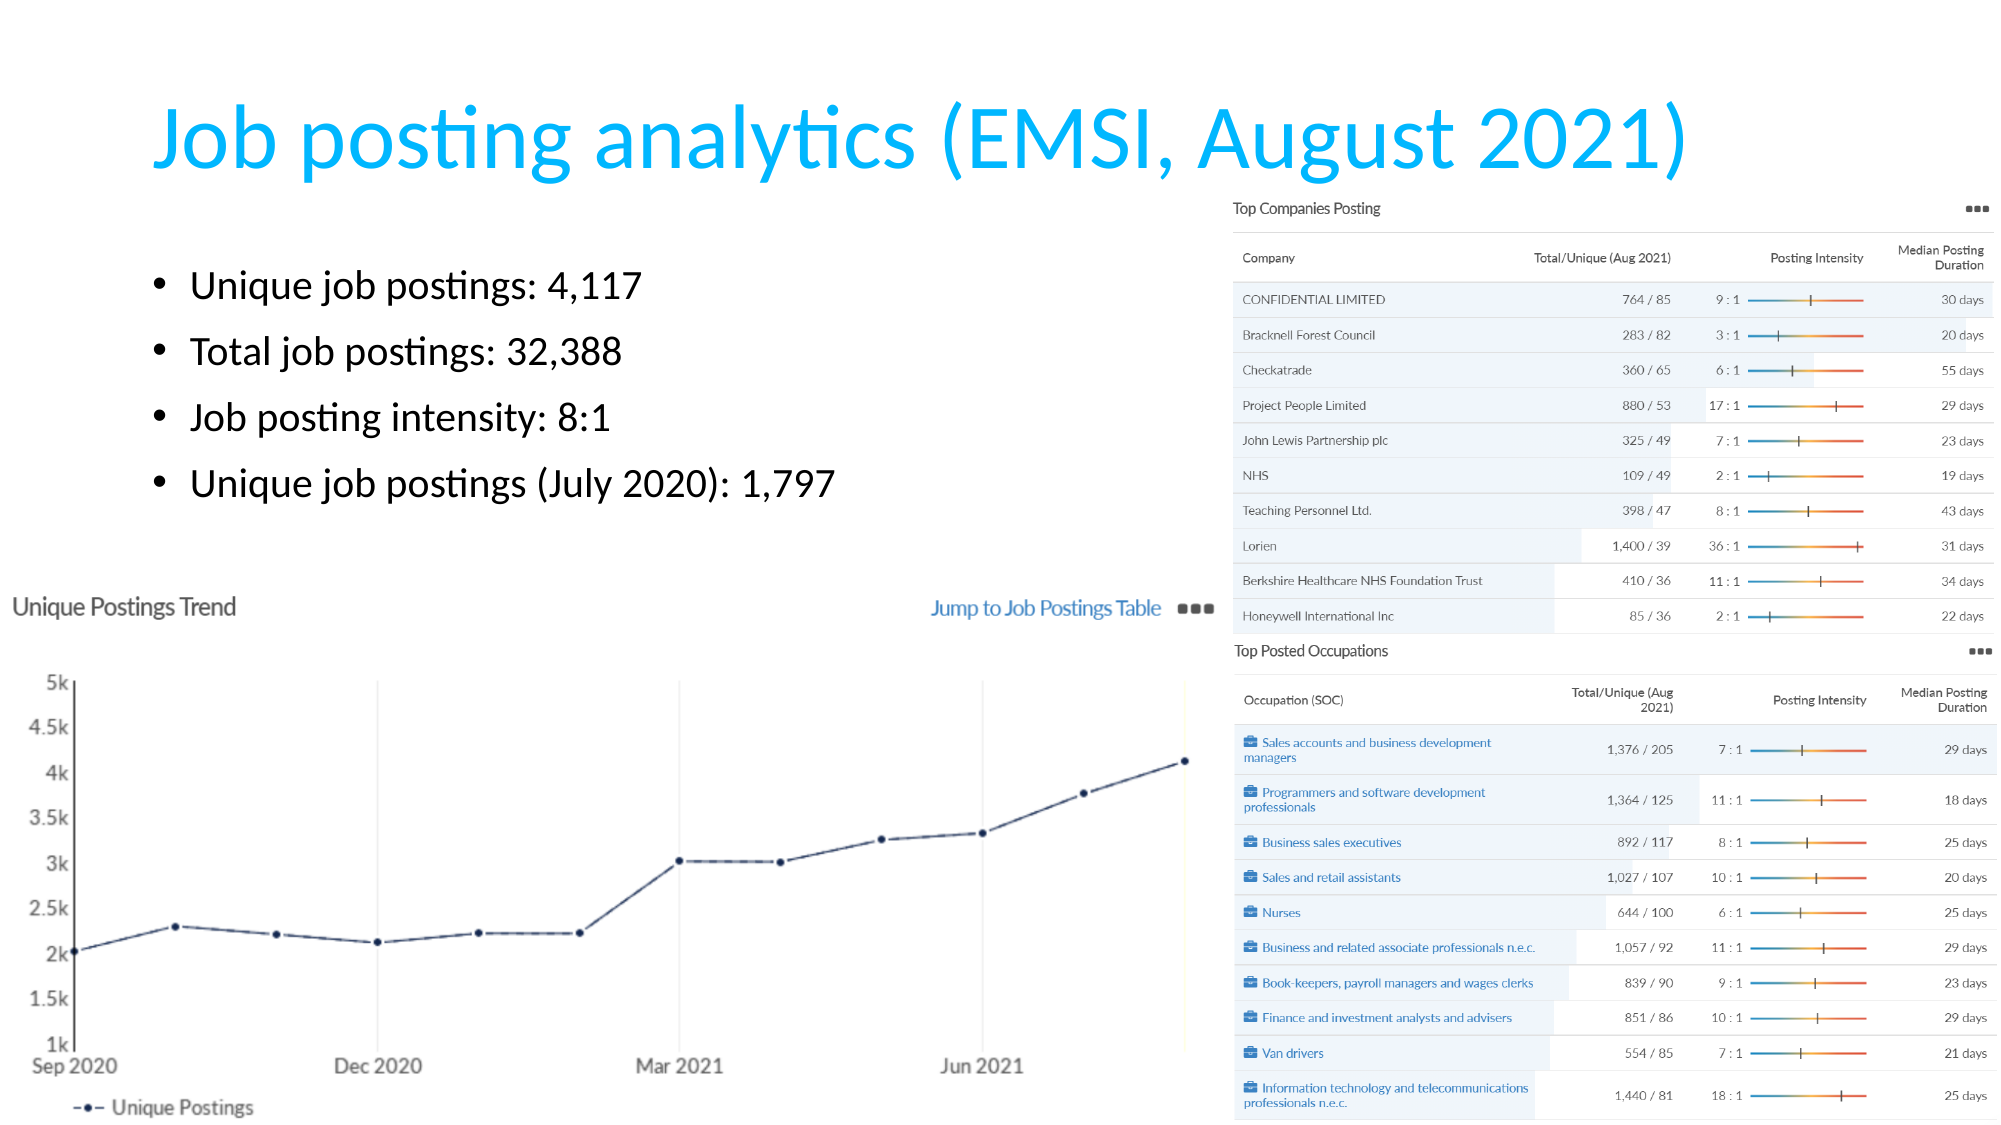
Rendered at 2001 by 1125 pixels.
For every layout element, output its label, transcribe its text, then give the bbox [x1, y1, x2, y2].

picture [0, 195, 2000, 1125]
title Job posting analytics (EMSI, August 2021) [137, 59, 1863, 218]
list Unique job postings: 4,117 Total job postings: 32,388 Job posting intensity: 8:1 Unique job postings (July 2020): 1,797 [137, 256, 1227, 585]
